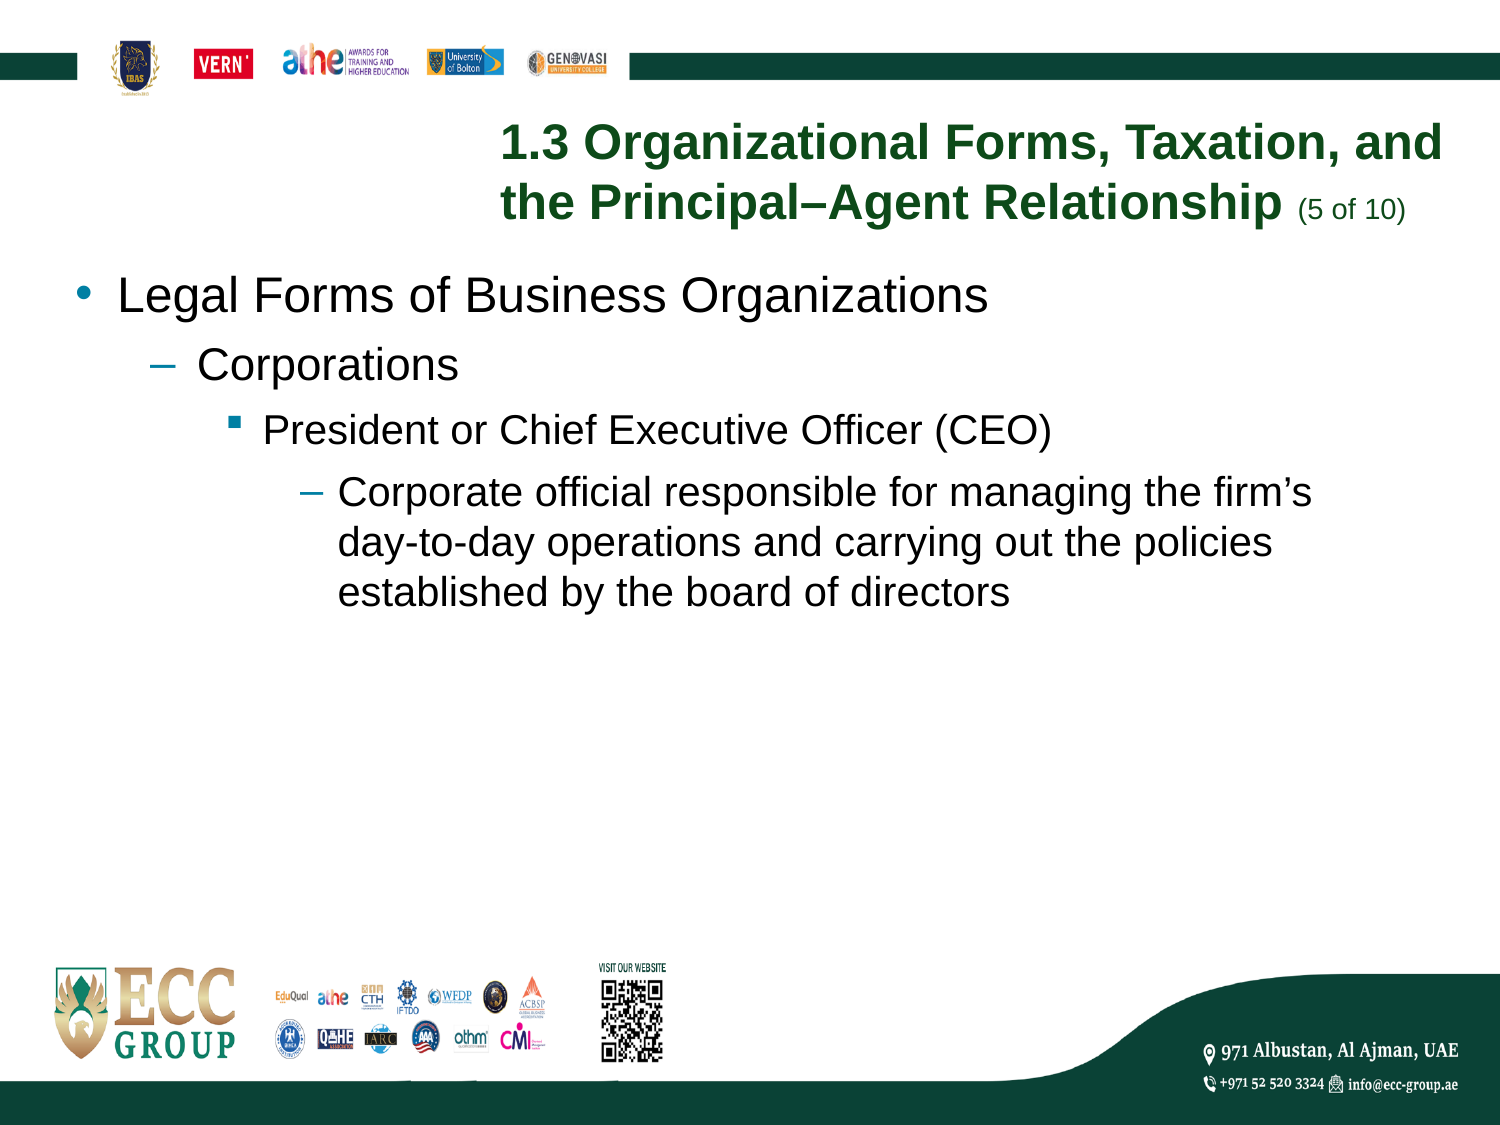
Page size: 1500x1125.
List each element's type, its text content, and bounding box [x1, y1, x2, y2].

title 1.3 Organizational Forms, Taxation, and the Principal–Agent Relationship (5 of 10) [500, 50, 1450, 230]
list Legal Forms of Business Organizations Corporations President or Chief Executive Officer (CEO) Corporate official responsible for managing the firm’s day-to-day operations and carrying out the policies established by the board of directors [75, 262, 1375, 675]
picture [0, 0, 1500, 1125]
